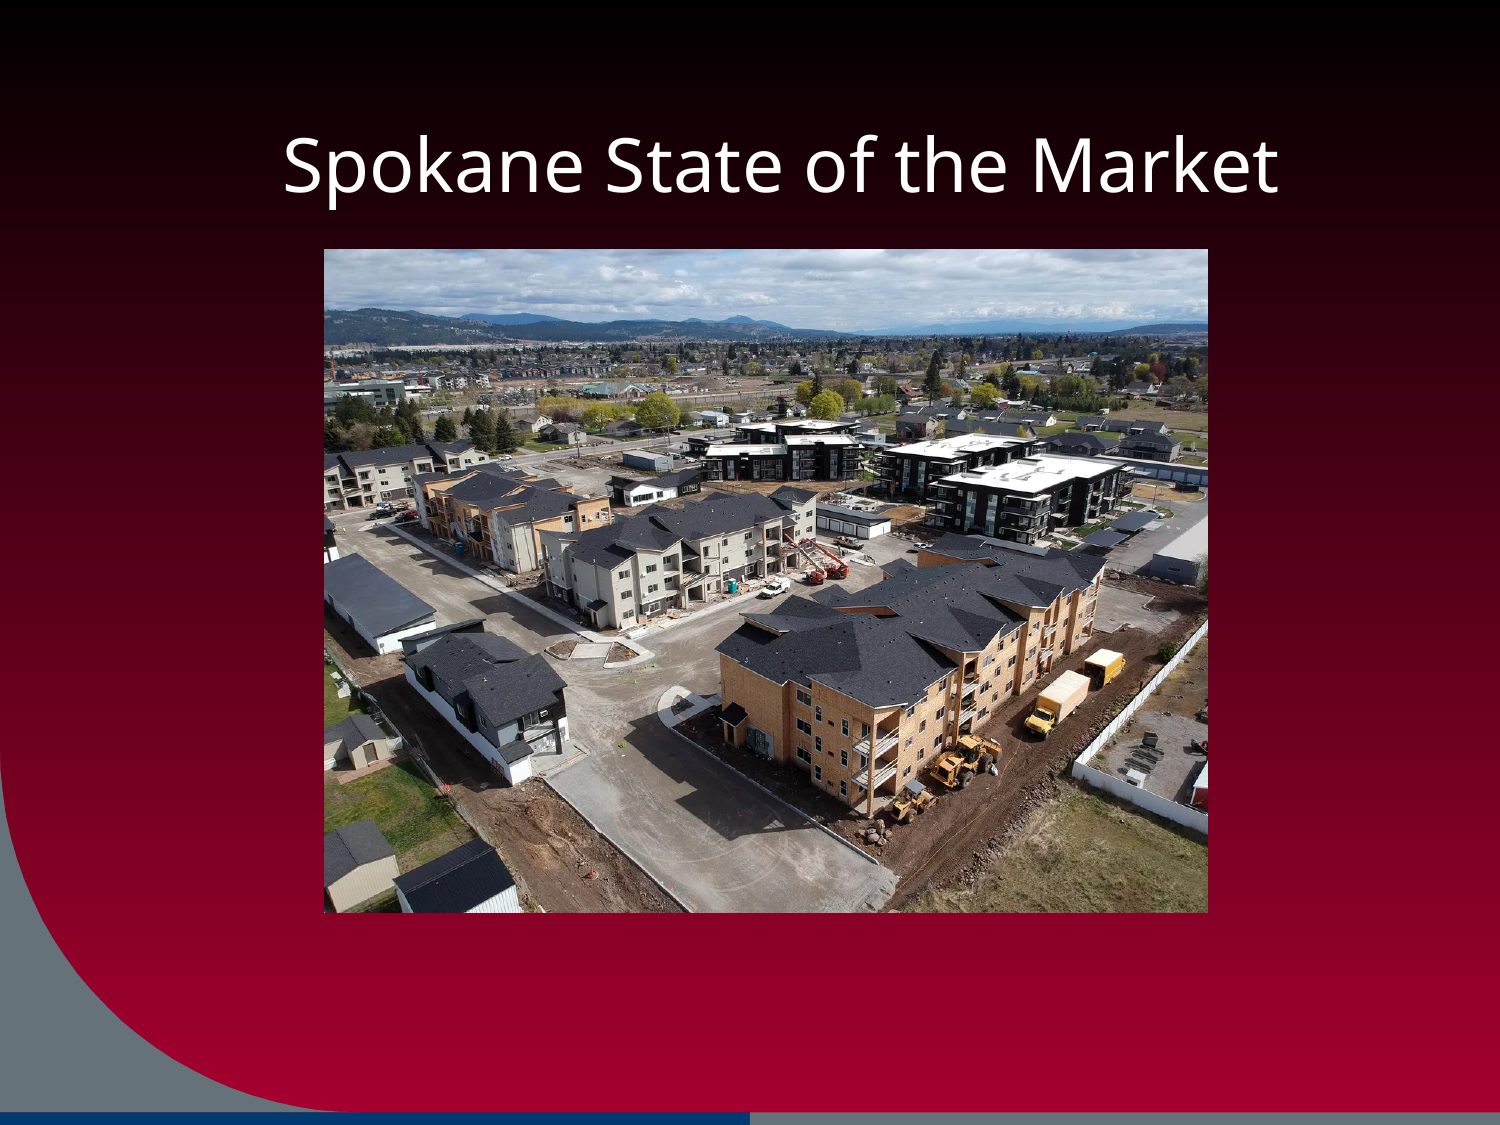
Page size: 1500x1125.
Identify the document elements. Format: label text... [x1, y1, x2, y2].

picture [324, 249, 1209, 913]
title Spokane State of the Market [118, 119, 1445, 217]
